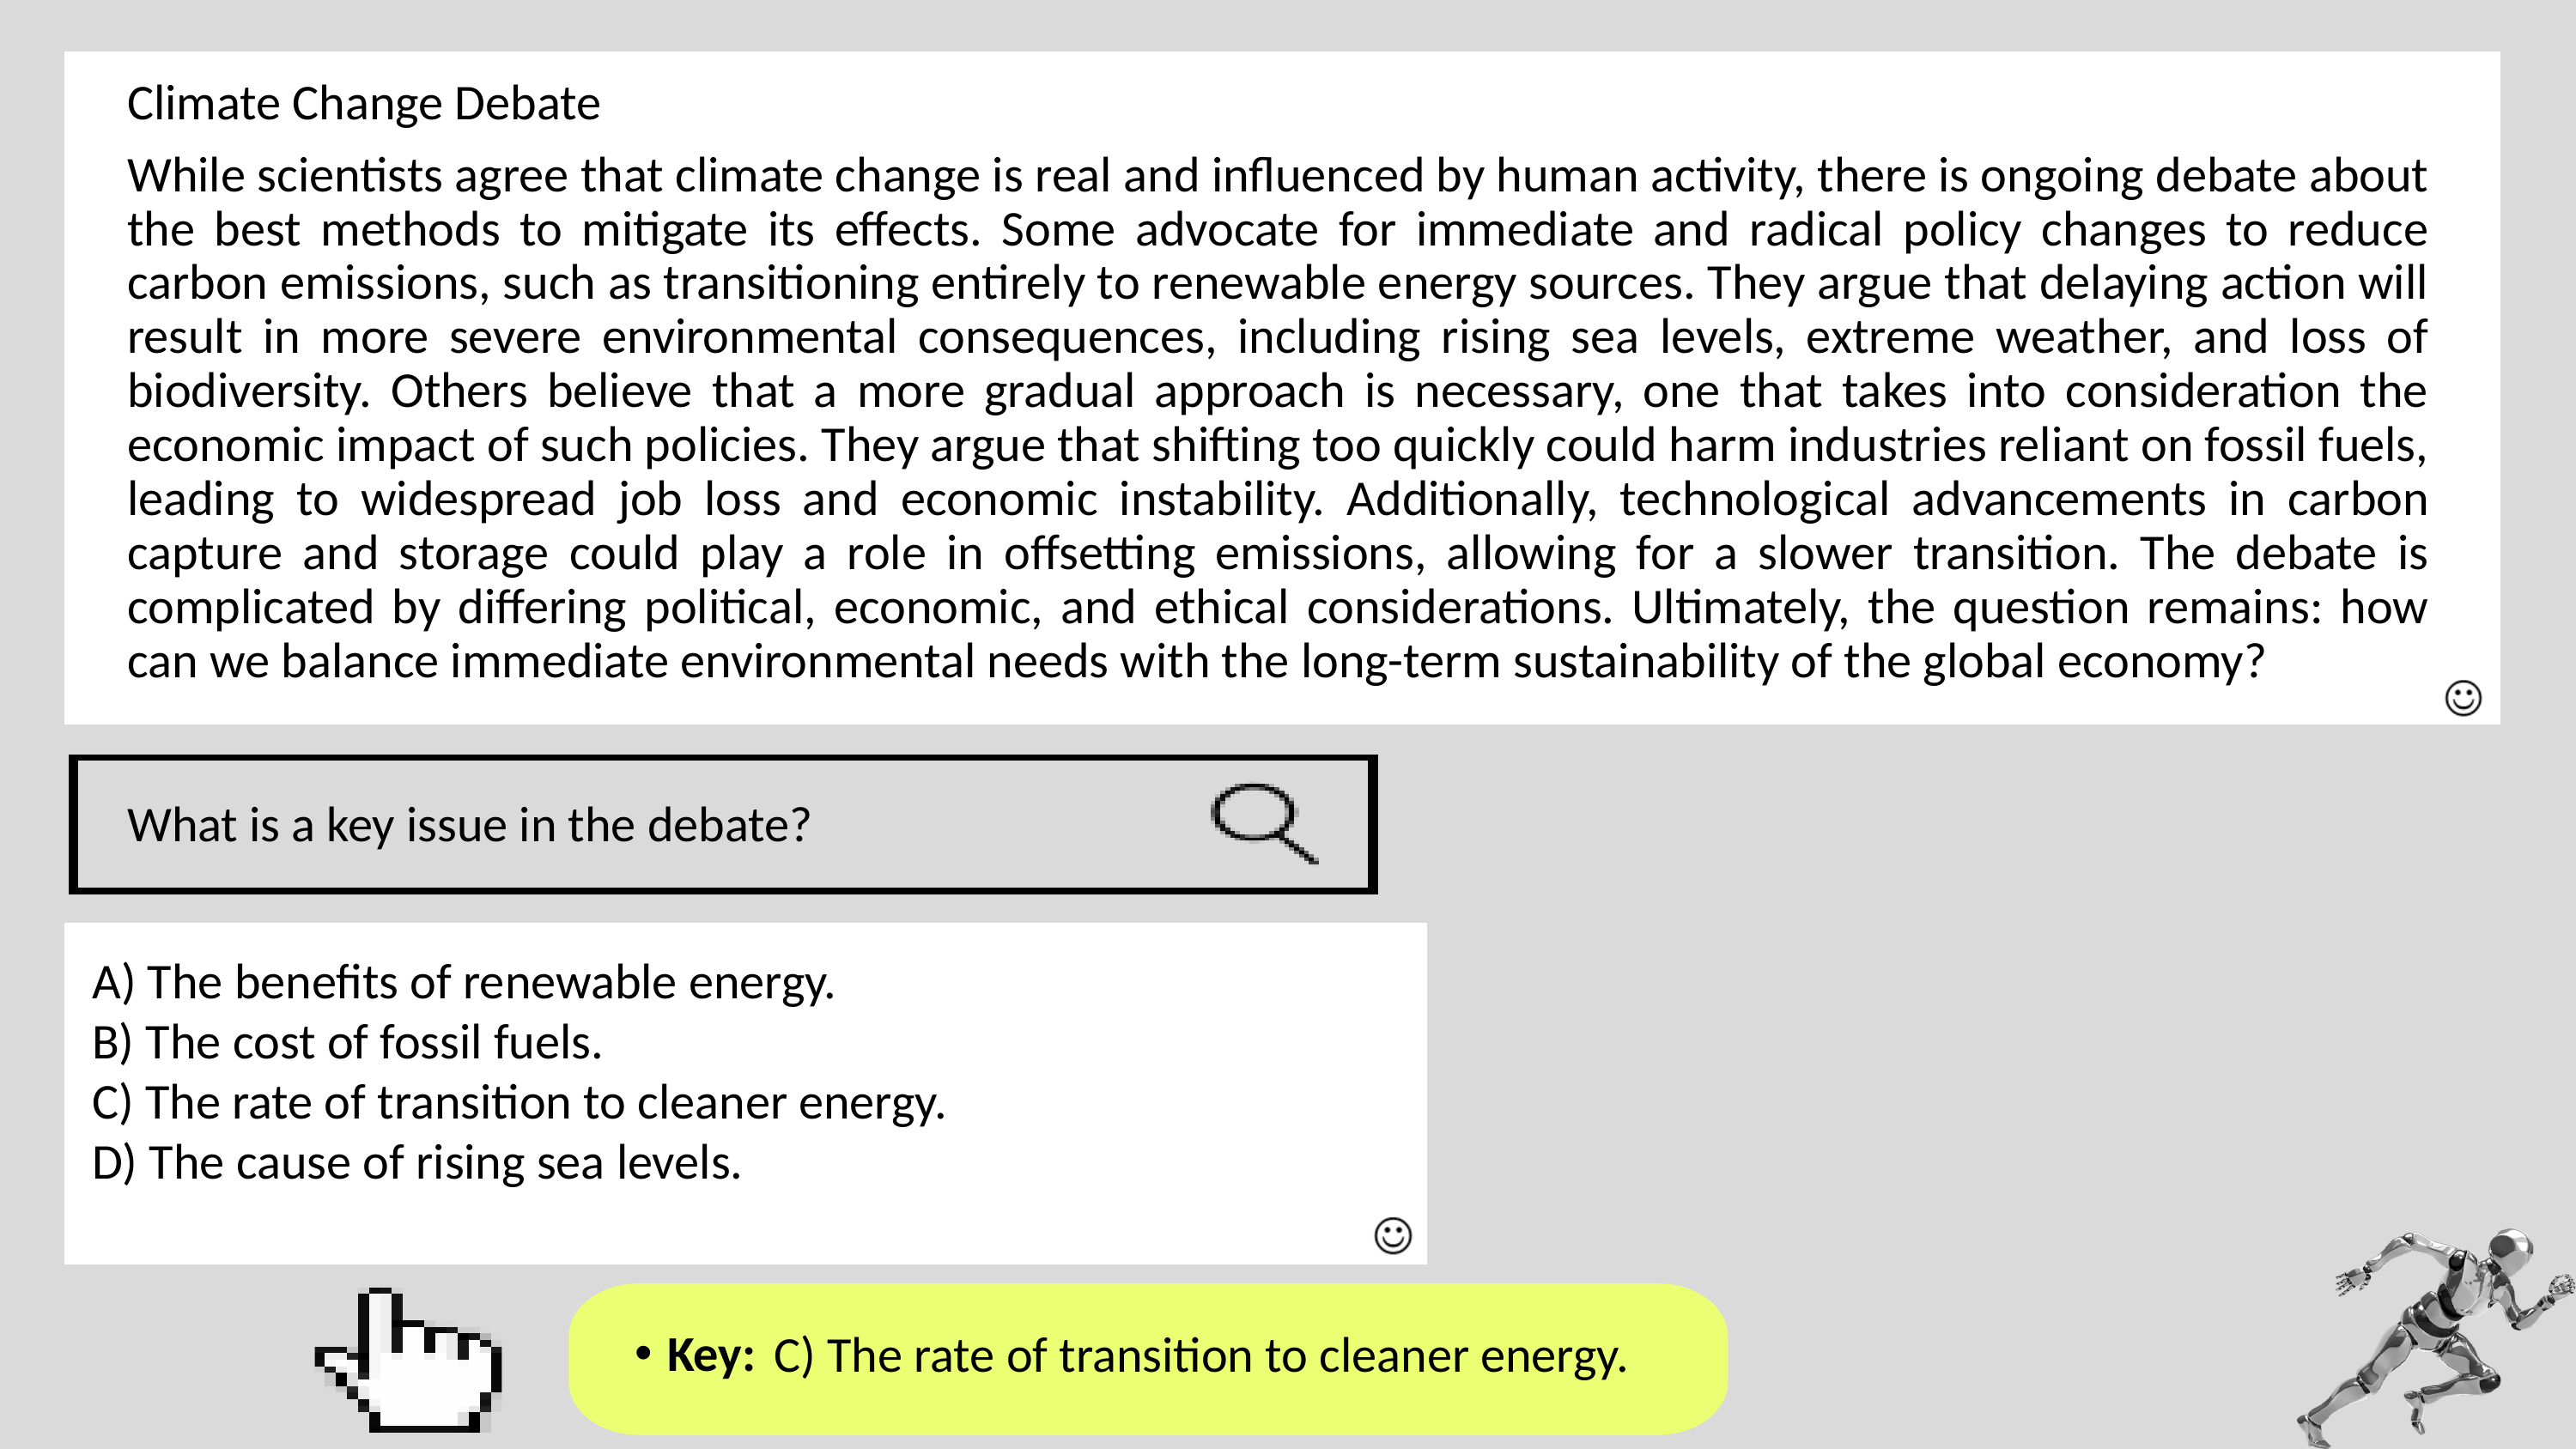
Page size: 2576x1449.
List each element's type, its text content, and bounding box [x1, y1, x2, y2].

text_box C) The rate of transition to cleaner energy. [761, 1315, 1685, 1389]
text_box [69, 755, 1379, 894]
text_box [64, 26, 2501, 724]
text_box [314, 1288, 502, 1433]
picture [1342, 1191, 1443, 1294]
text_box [64, 922, 1428, 1265]
text_box [568, 1283, 1728, 1435]
text_box Key: [623, 1321, 761, 1389]
picture [2413, 654, 2512, 755]
text_box [2296, 1228, 2576, 1449]
text_box What is a key issue in the debate? [114, 785, 1149, 858]
